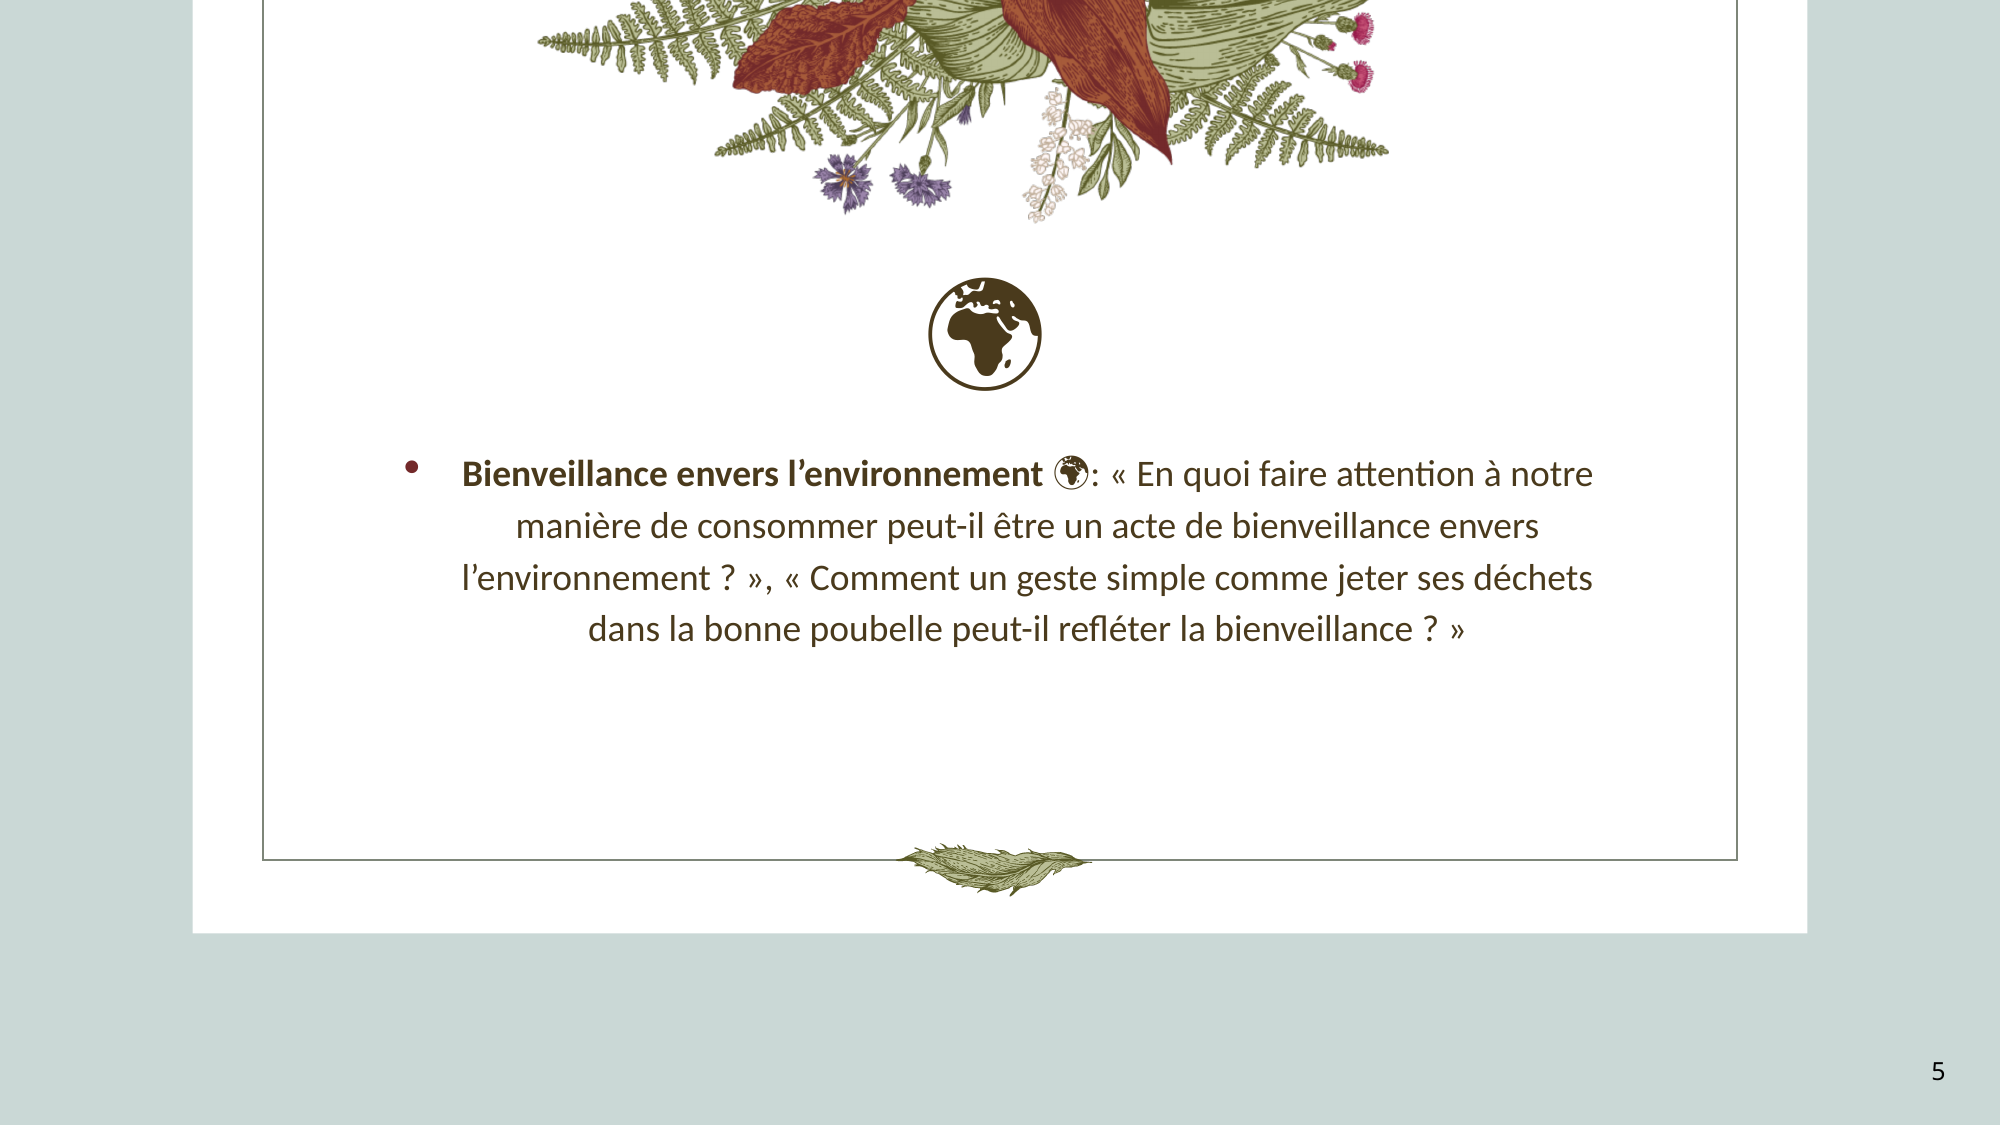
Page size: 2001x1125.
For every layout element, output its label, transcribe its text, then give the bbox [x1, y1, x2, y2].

title 🌍 [286, 305, 1714, 523]
picture [535, 0, 1416, 243]
picture [894, 878, 1093, 897]
list Bienveillance envers l’environnement 🌍: « En quoi faire attention à notre manière de consommer peut-il être un acte de bienveillance envers l’environnement ? », « Comment un geste simple comme jeter ses déchets dans la bonne poubelle peut-il refléter la bienveillance ? » [364, 435, 1636, 878]
slide_number 5 [1510, 1042, 1961, 1103]
